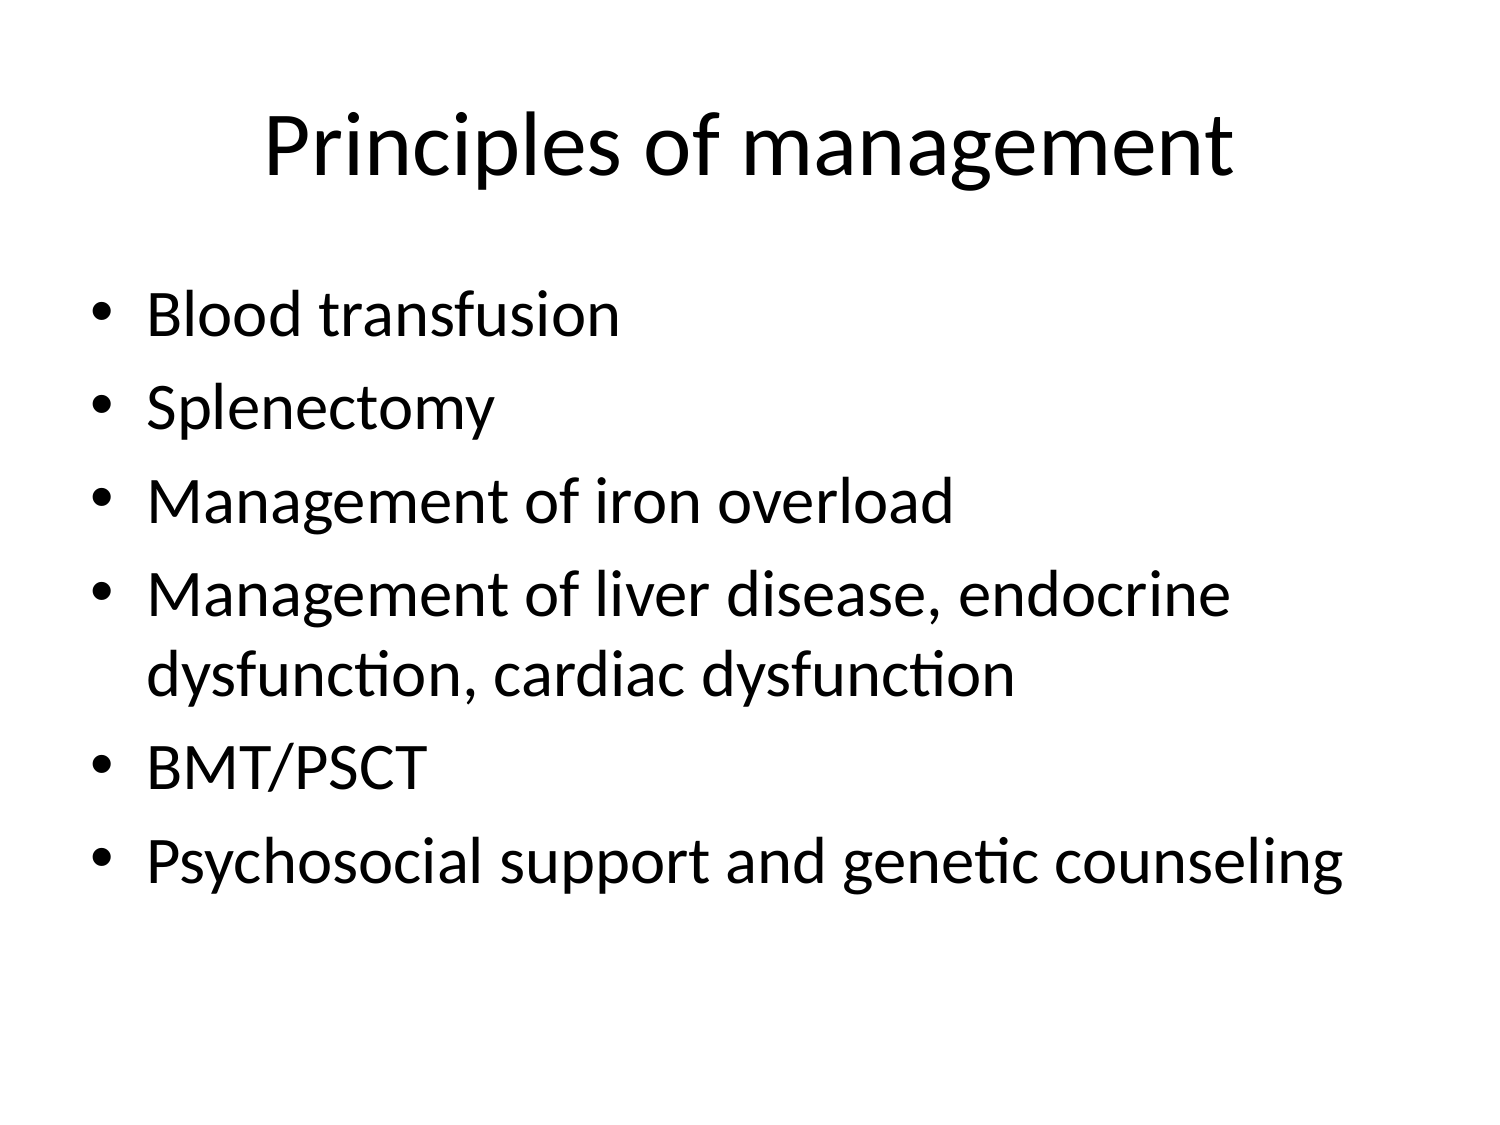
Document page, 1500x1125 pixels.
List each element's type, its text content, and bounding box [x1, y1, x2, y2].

list Blood transfusion Splenectomy Management of iron overload Management of liver disease, endocrine dysfunction, cardiac dysfunction BMT/PSCT Psychosocial support and genetic counseling [74, 262, 1426, 1006]
title Principles of management [74, 44, 1426, 233]
